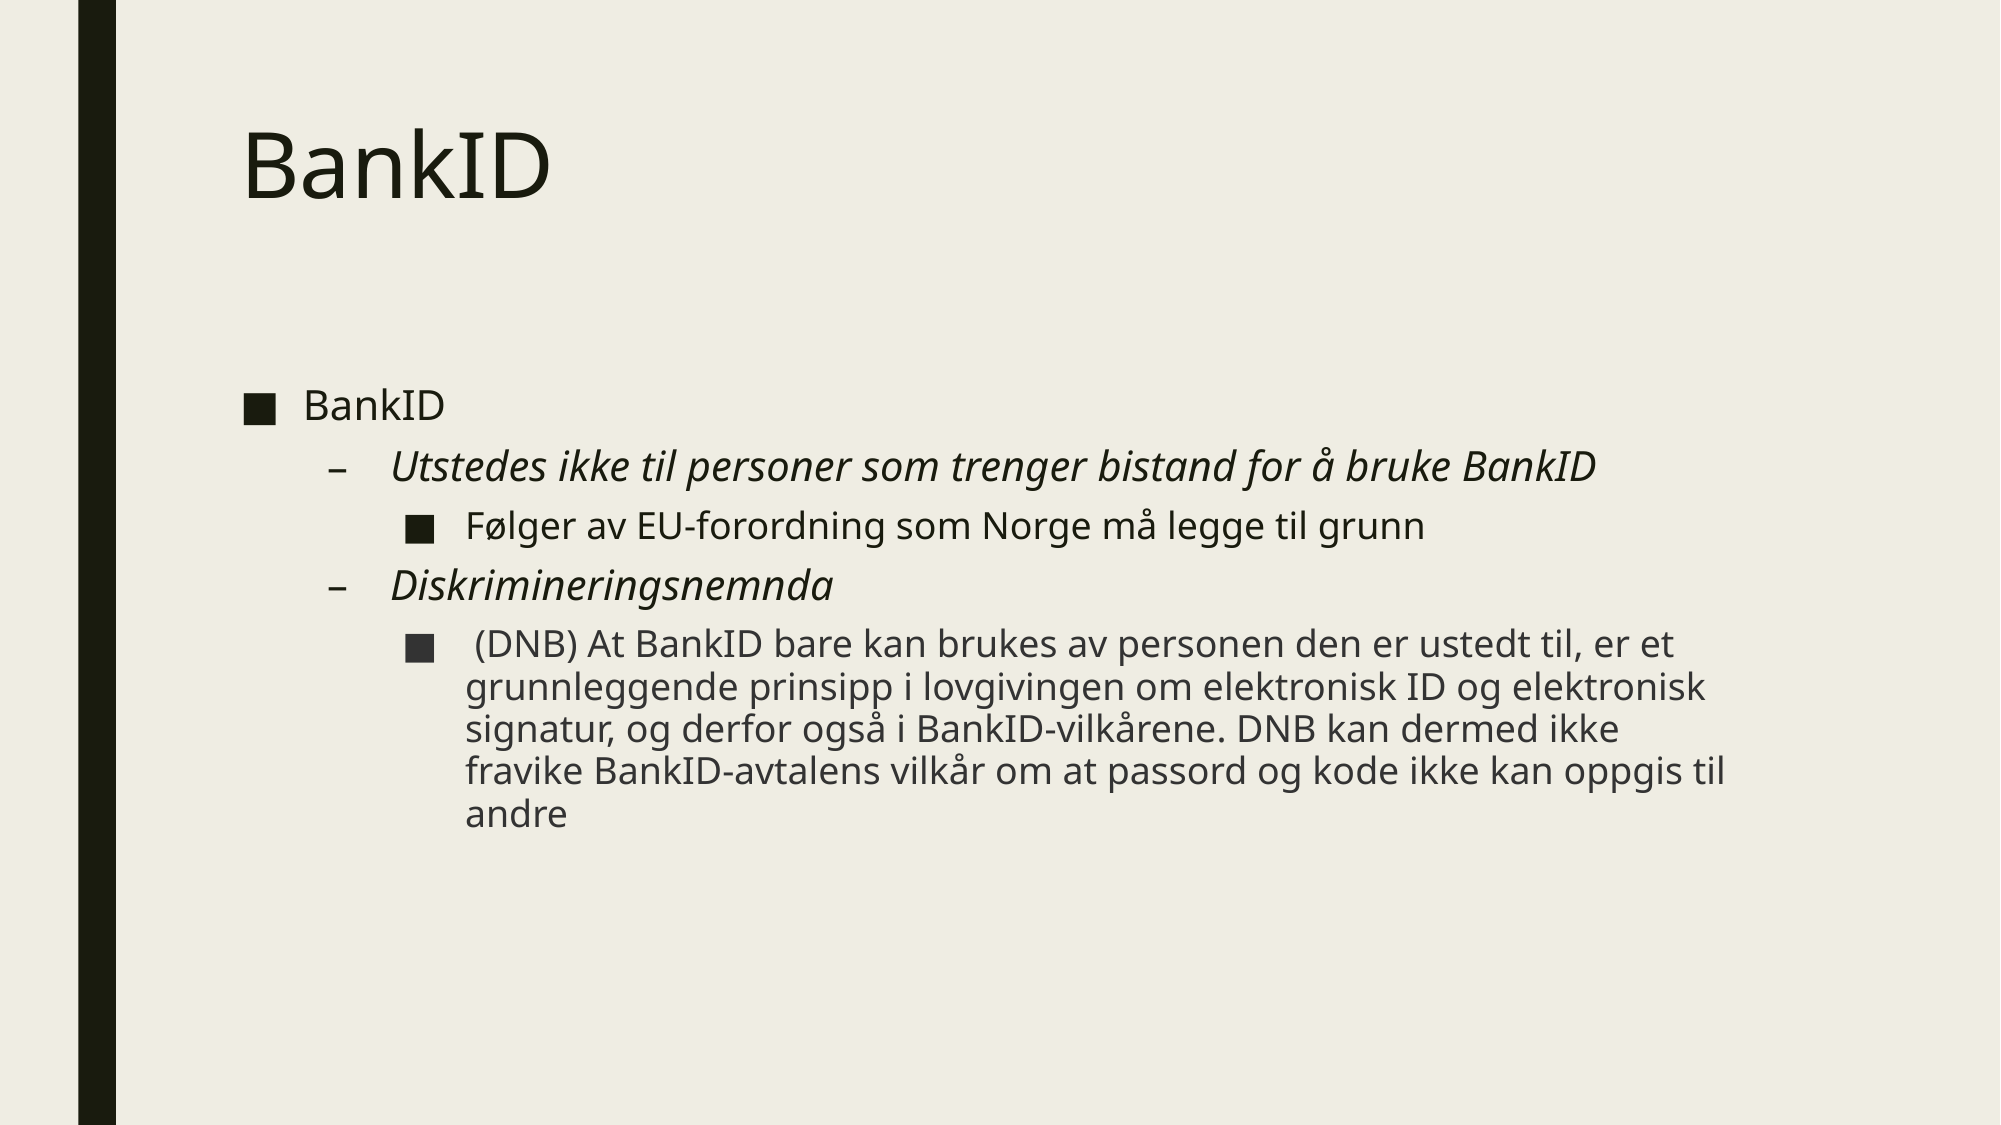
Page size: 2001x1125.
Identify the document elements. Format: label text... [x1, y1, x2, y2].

title BankID [225, 112, 1800, 357]
list BankID Utstedes ikke til personer som trenger bistand for å bruke BankID Følger av EU-forordning som Norge må legge til grunn Diskrimineringsnemnda (DNB) At BankID bare kan brukes av personen den er ustedt til, er et grunnleggende prinsipp i lovgivingen om elektronisk ID og elektronisk signatur, og derfor også i BankID-vilkårene. DNB kan dermed ikke fravike BankID-avtalens vilkår om at passord og kode ikke kan oppgis til andre [225, 375, 1800, 963]
